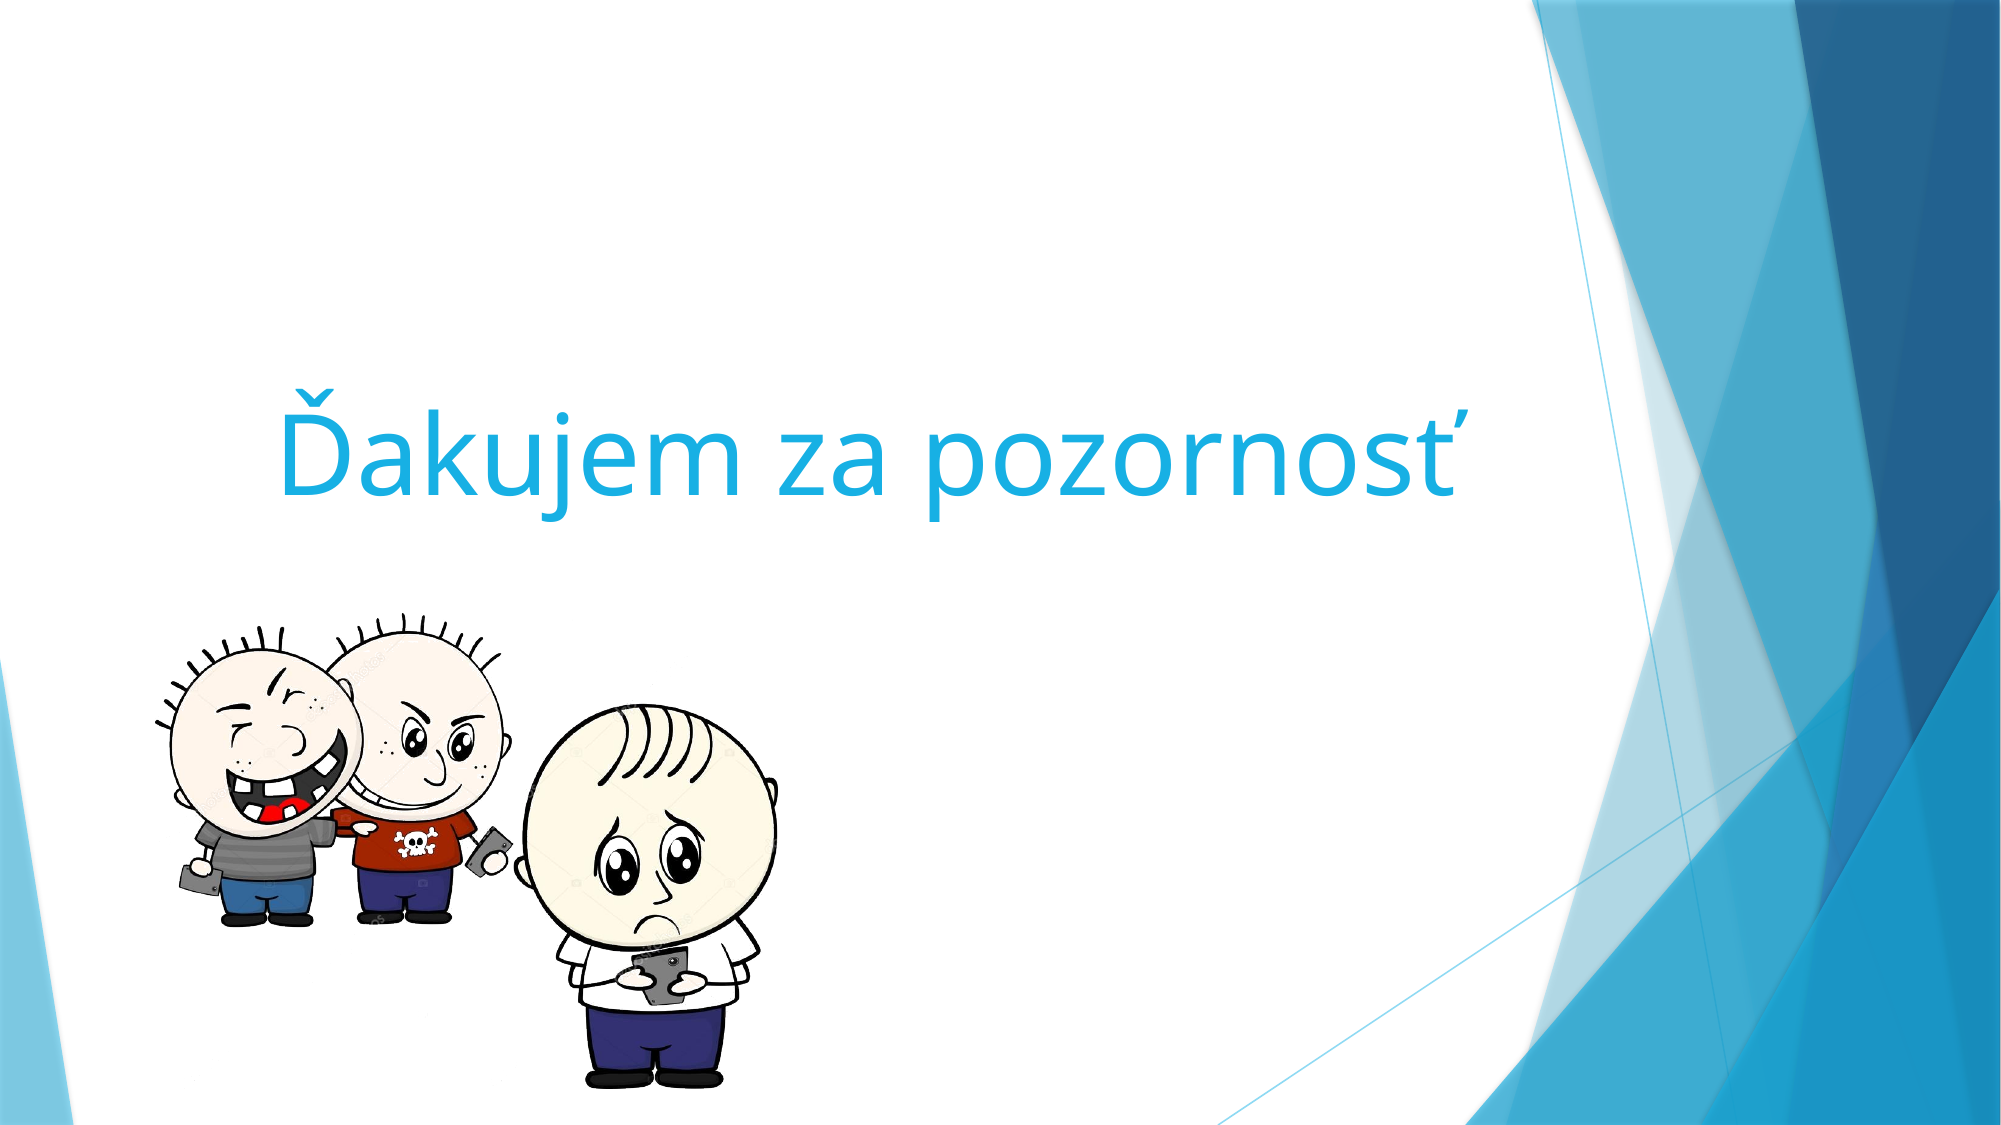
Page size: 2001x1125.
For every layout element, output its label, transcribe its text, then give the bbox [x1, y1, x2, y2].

text_box Ďakujem za pozornosť [222, 375, 1510, 525]
picture [155, 612, 778, 1090]
